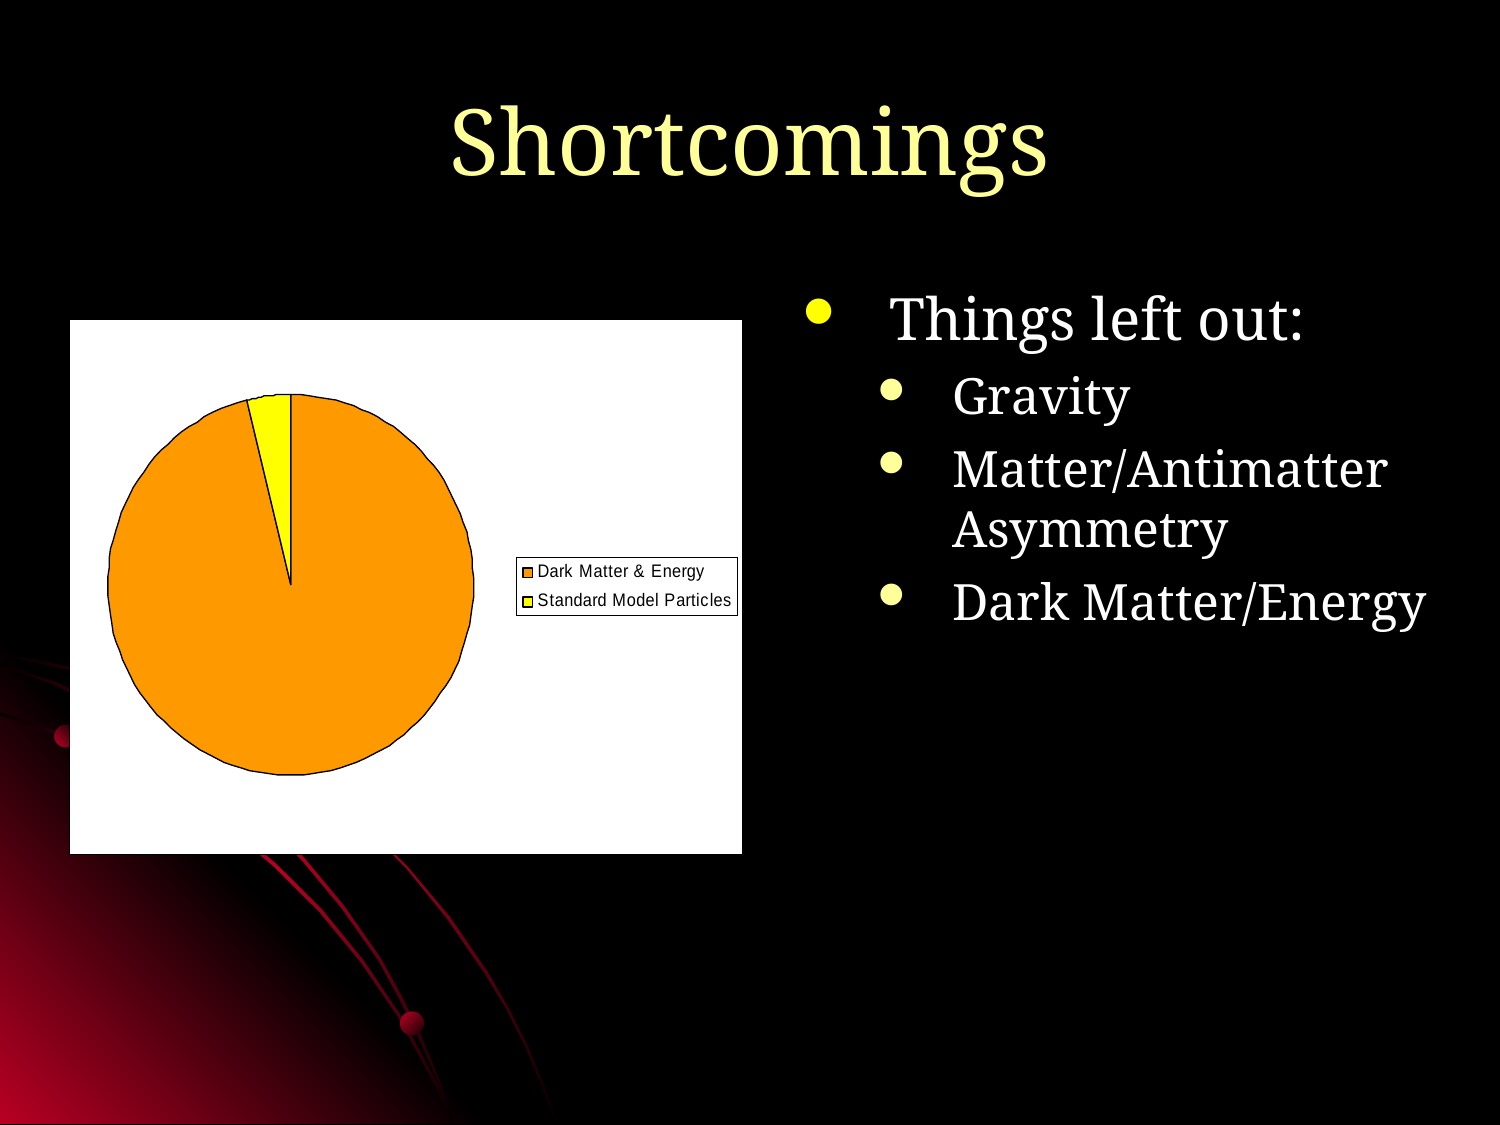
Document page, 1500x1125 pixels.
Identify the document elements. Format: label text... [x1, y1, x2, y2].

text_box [62, 312, 750, 861]
list [762, 262, 1425, 1006]
title Shortcomings [75, 45, 1425, 233]
list Things left out: Gravity Matter/Antimatter Asymmetry Dark Matter/Energy [787, 274, 1450, 1019]
